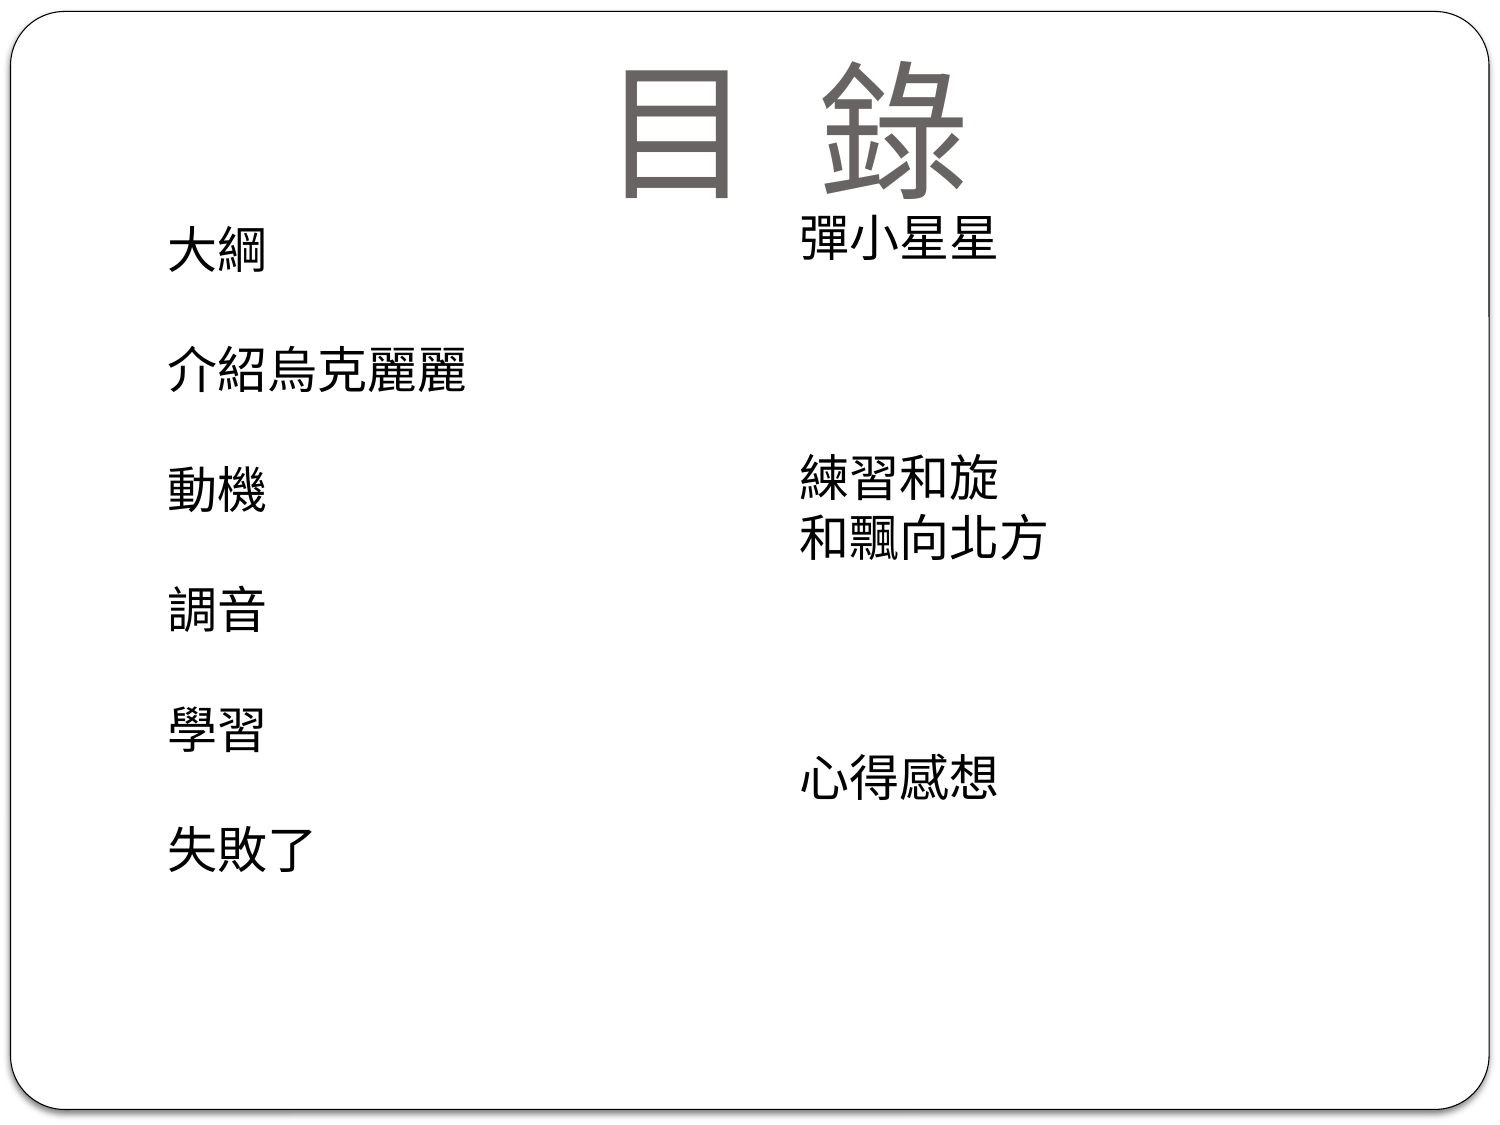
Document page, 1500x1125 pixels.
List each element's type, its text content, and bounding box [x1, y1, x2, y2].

text_box 彈小星星 練習和旋 和飄向北方 心得感想 [785, 199, 1325, 1125]
title 目 錄 [150, 45, 1425, 233]
text_box 大綱 介紹烏克麗麗 動機 調音 學習 失敗了 [152, 210, 528, 1125]
